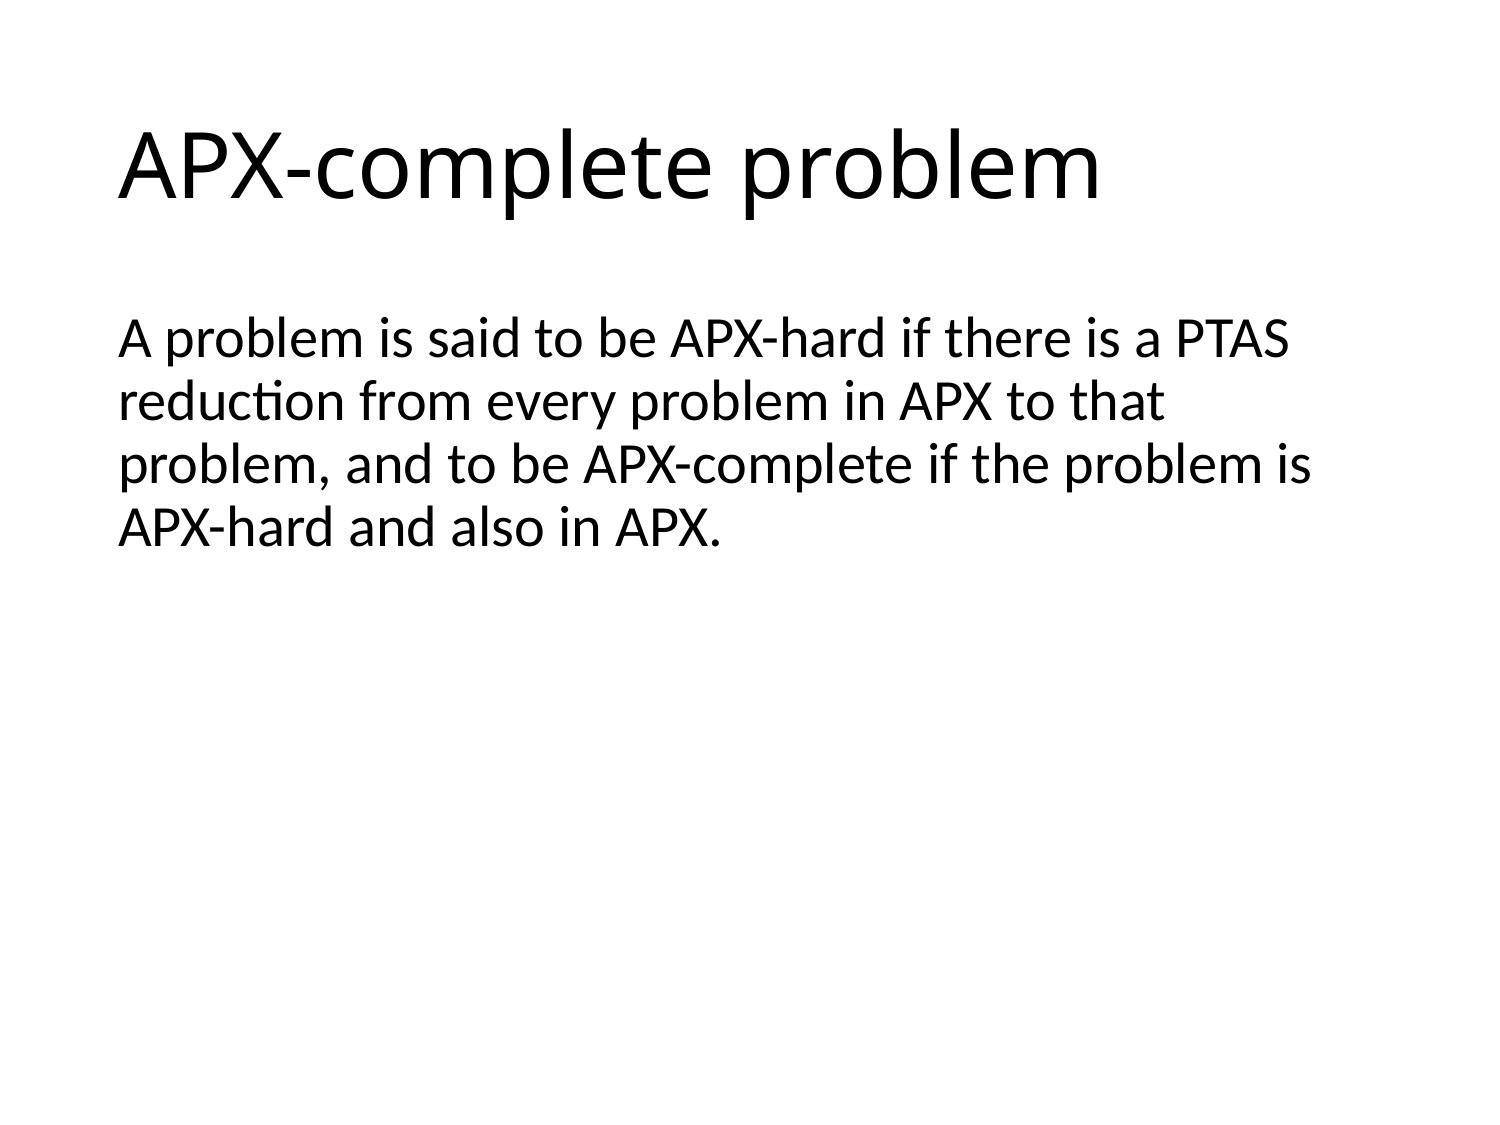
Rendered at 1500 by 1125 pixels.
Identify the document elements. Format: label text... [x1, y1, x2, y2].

title APX-complete problem [103, 59, 1397, 278]
list A problem is said to be APX-hard if there is a PTAS reduction from every problem in APX to that problem, and to be APX-complete if the problem is APX-hard and also in APX. [103, 299, 1397, 1014]
